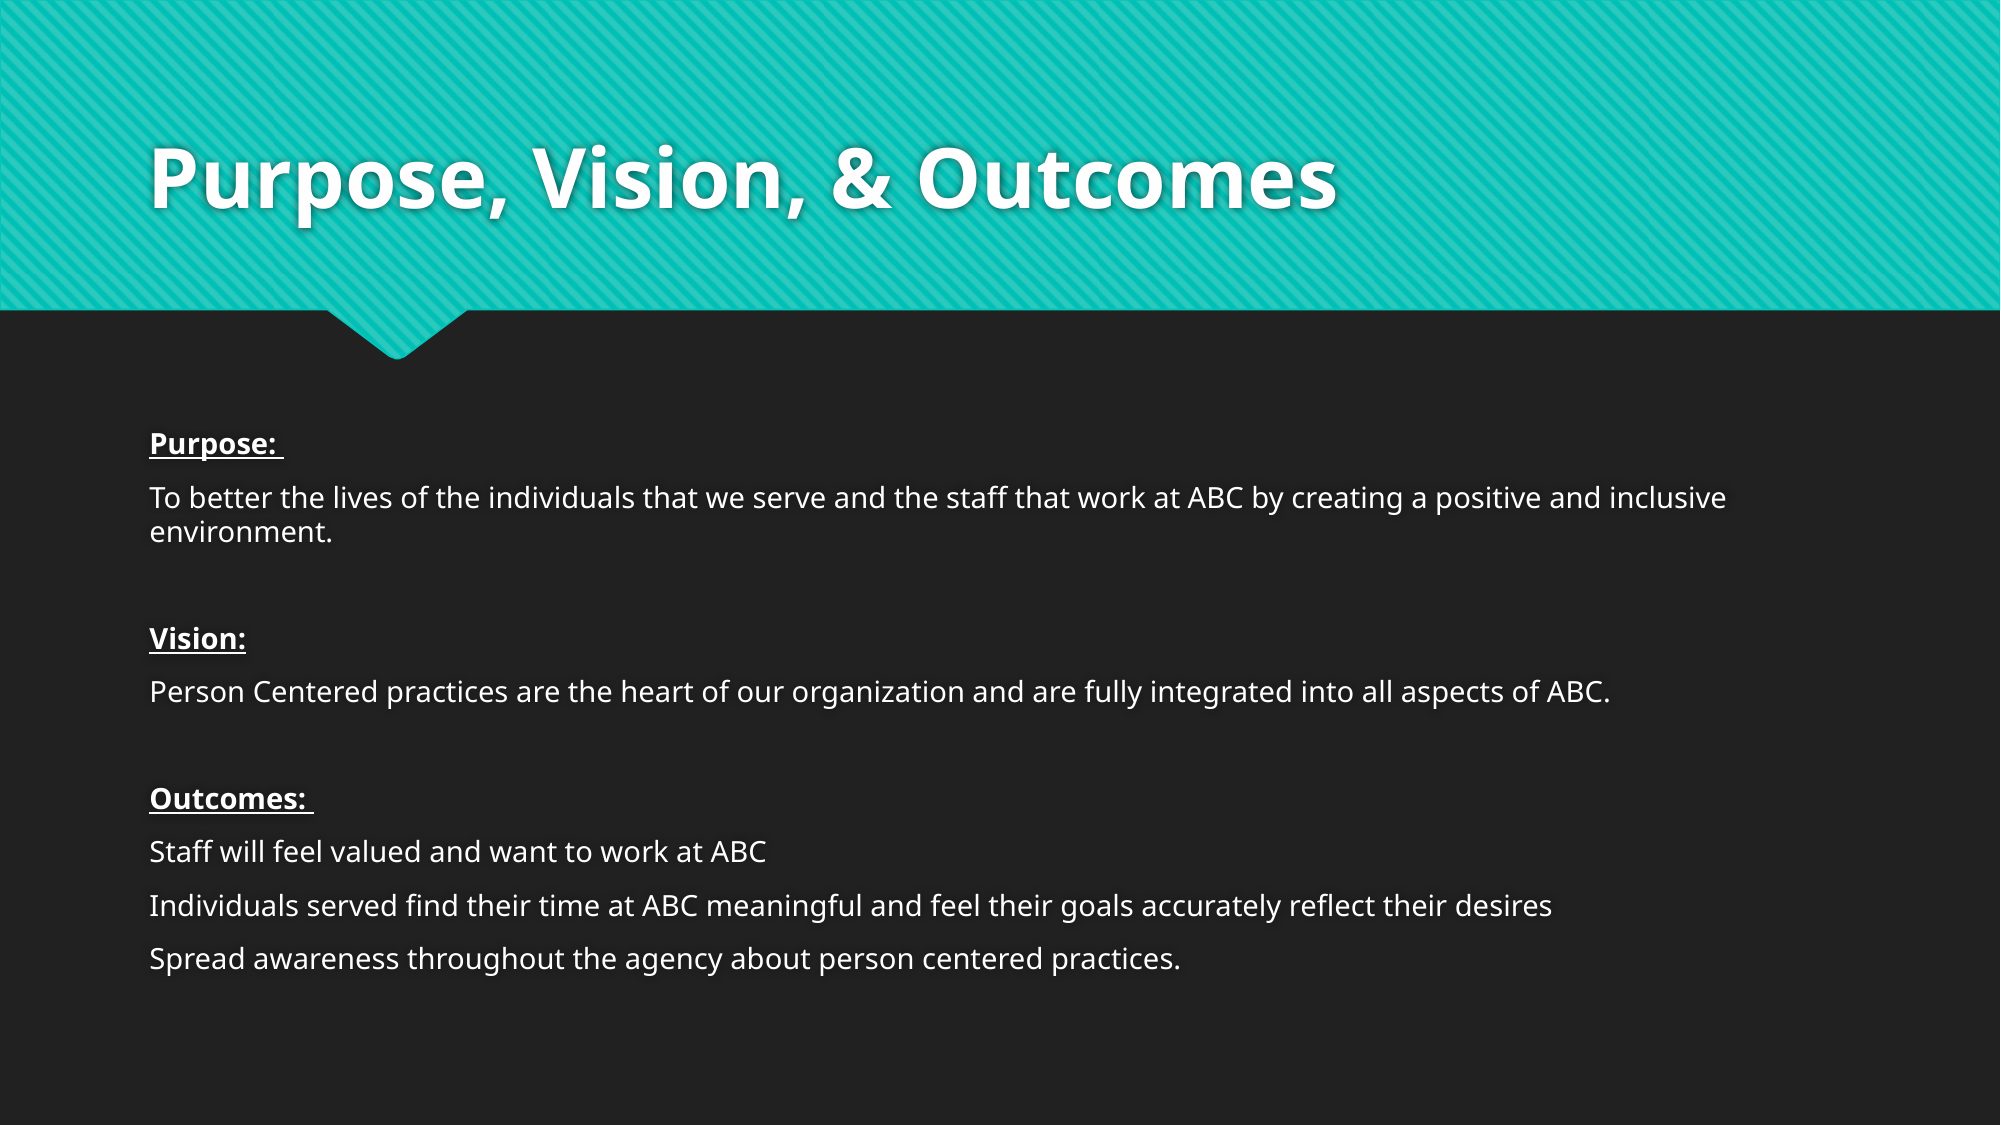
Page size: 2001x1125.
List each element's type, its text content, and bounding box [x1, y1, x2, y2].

list Purpose: To better the lives of the individuals that we serve and the staff that work at ABC by creating a positive and inclusive environment. Vision: Person Centered practices are the heart of our organization and are fully integrated into all aspects of ABC. Outcomes: Staff will feel valued and want to work at ABC Individuals served find their time at ABC meaningful and feel their goals accurately reflect their desires Spread awareness throughout the agency about person centered practices. [134, 364, 1866, 1037]
title Purpose, Vision, & Outcomes [132, 73, 1868, 233]
